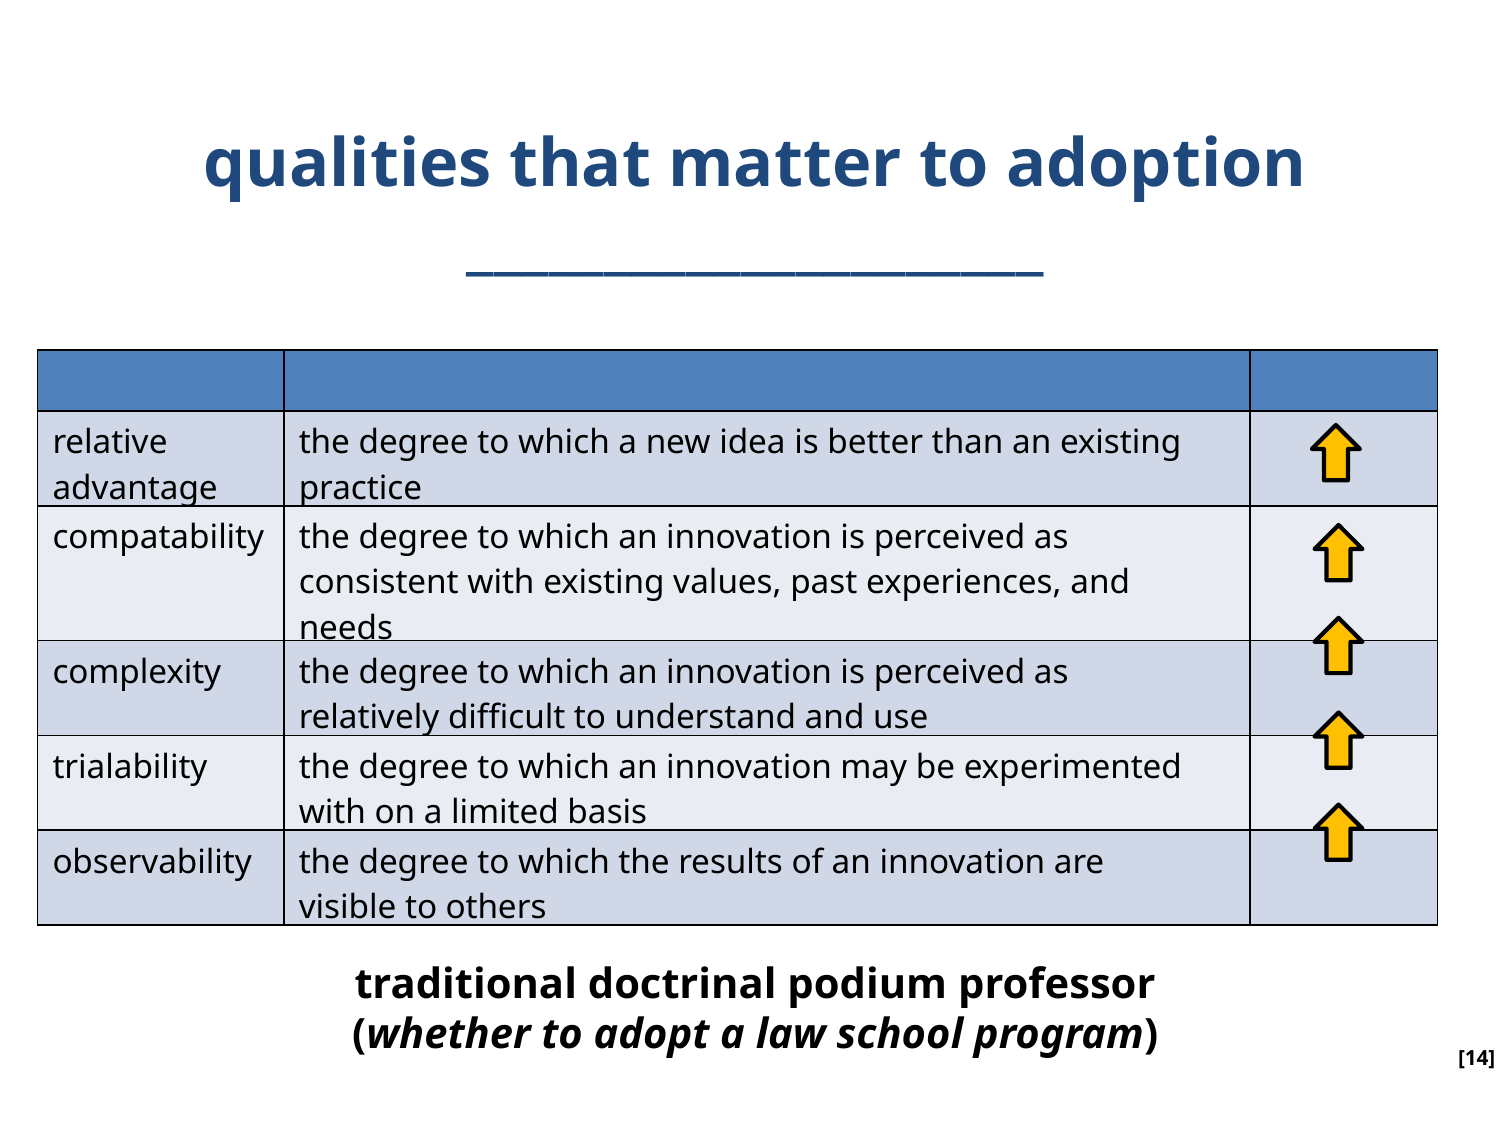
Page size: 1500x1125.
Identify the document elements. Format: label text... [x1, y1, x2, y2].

table_cell the degree to which an innovation may be experimented with on a limited basis [285, 736, 1249, 829]
text_box [1312, 710, 1365, 770]
table_cell the degree to which an innovation is perceived as relatively difficult to understand and use [285, 641, 1249, 735]
table_header [285, 351, 1249, 410]
text_box [14] [1443, 1037, 1500, 1078]
table_cell compatability [38, 507, 283, 640]
table_cell the degree to which the results of an innovation are visible to others [285, 831, 1249, 924]
table_cell relative advantage [38, 412, 283, 505]
table_cell [1251, 831, 1437, 924]
table_header [38, 351, 283, 410]
text_box traditional doctrinal podium professor (whether to adopt a law school program) [337, 949, 1174, 1065]
text_box [1312, 802, 1365, 862]
table_cell [1251, 641, 1437, 735]
table_cell observability [38, 831, 283, 924]
table_cell [1251, 507, 1437, 640]
table_header [1251, 351, 1437, 410]
table_cell the degree to which an innovation is perceived as consistent with existing values, past experiences, and needs [285, 507, 1249, 640]
table_cell [1251, 736, 1437, 829]
text_box [1312, 522, 1365, 583]
table_cell complexity [38, 641, 283, 735]
text_box [1309, 422, 1362, 483]
text_box [1312, 615, 1365, 676]
text_box qualities that matter to adoption _____________________ [188, 112, 1323, 288]
table_cell [1251, 412, 1437, 505]
table_cell trialability [38, 736, 283, 829]
table_cell the degree to which a new idea is better than an existing practice [285, 412, 1249, 505]
